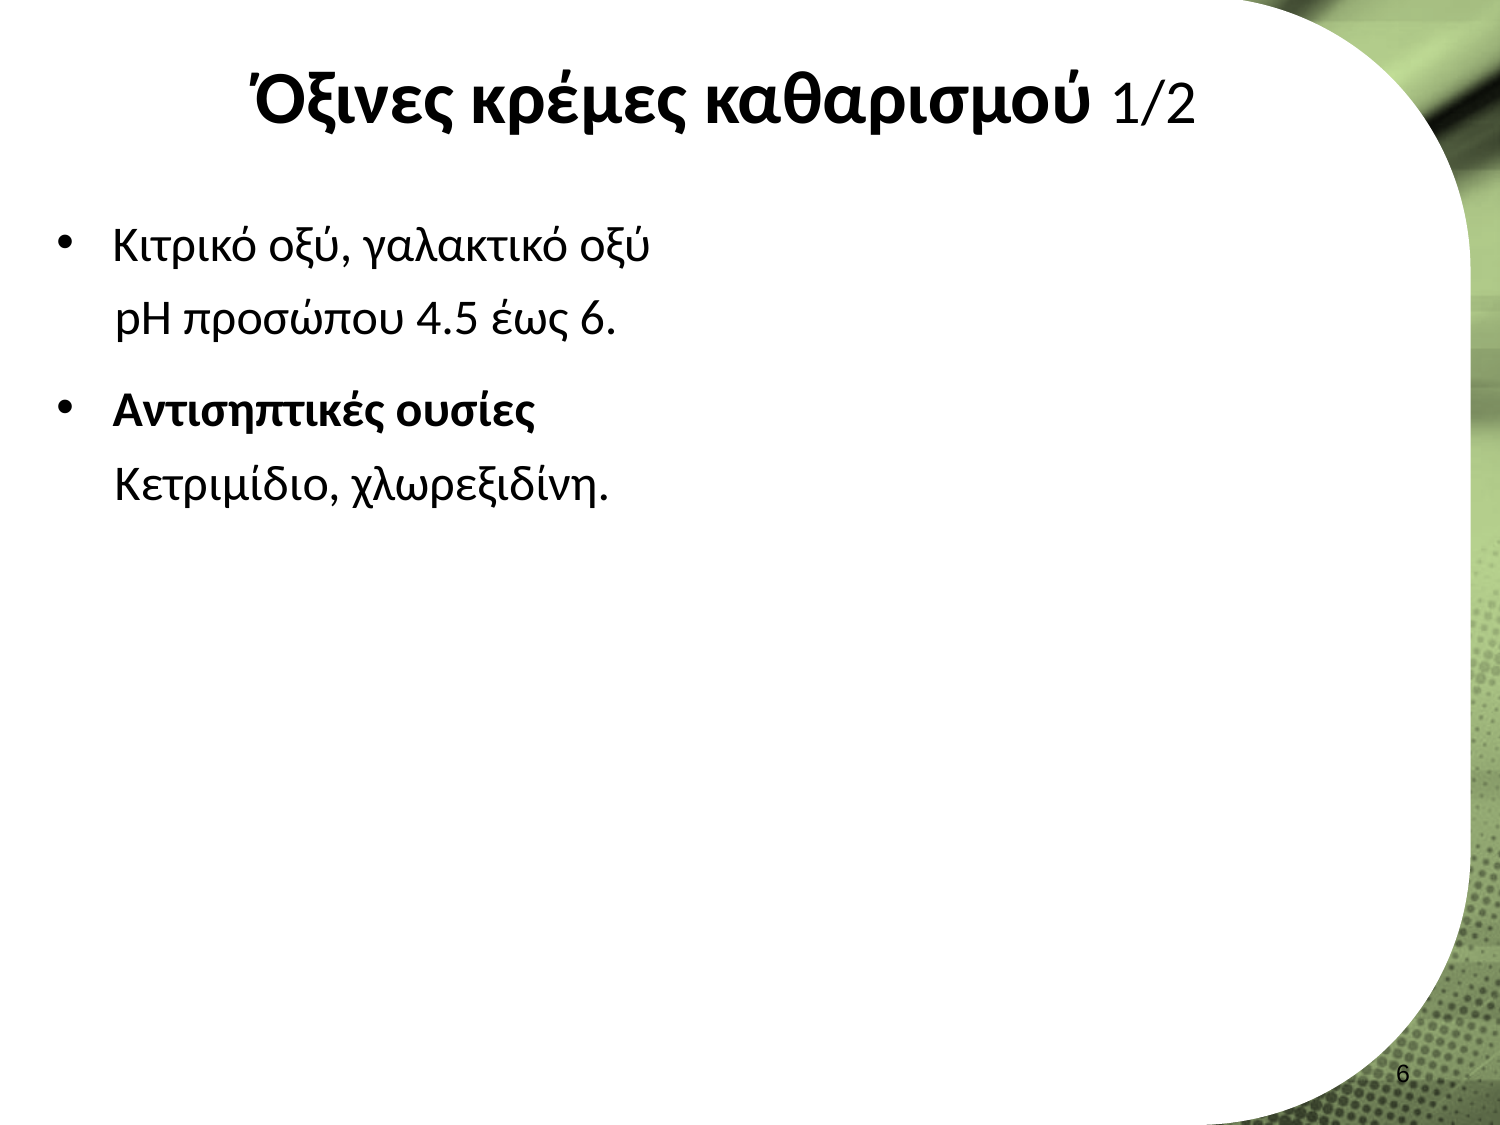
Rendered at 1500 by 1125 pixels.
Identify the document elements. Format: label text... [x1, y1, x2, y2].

list Κιτρικό οξύ, γαλακτικό οξύ pH προσώπου 4.5 έως 6. Αντισηπτικές ουσίες Κετριμίδιο, χλωρεξιδίνη. [41, 196, 1412, 1024]
slide_number 5 [1074, 1042, 1425, 1103]
title Όξινες κρέμες καθαρισμού 1/2 [41, 19, 1412, 169]
